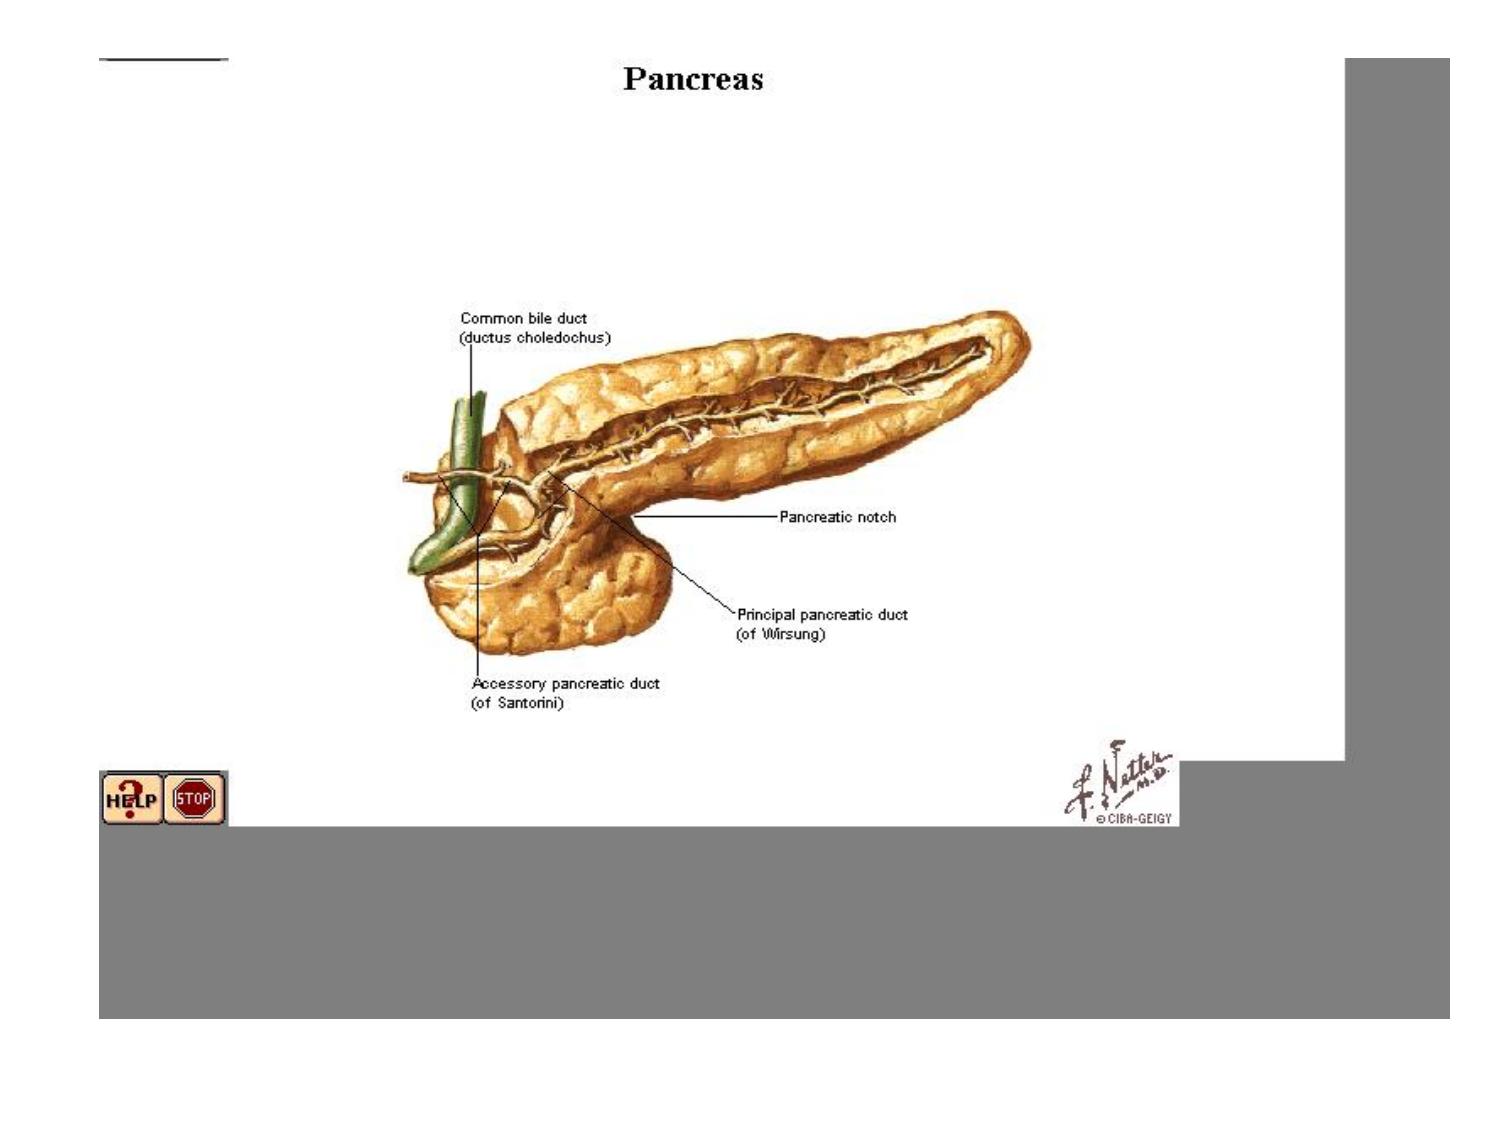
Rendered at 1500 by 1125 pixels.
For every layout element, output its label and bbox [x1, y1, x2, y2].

list [99, 58, 1451, 1019]
